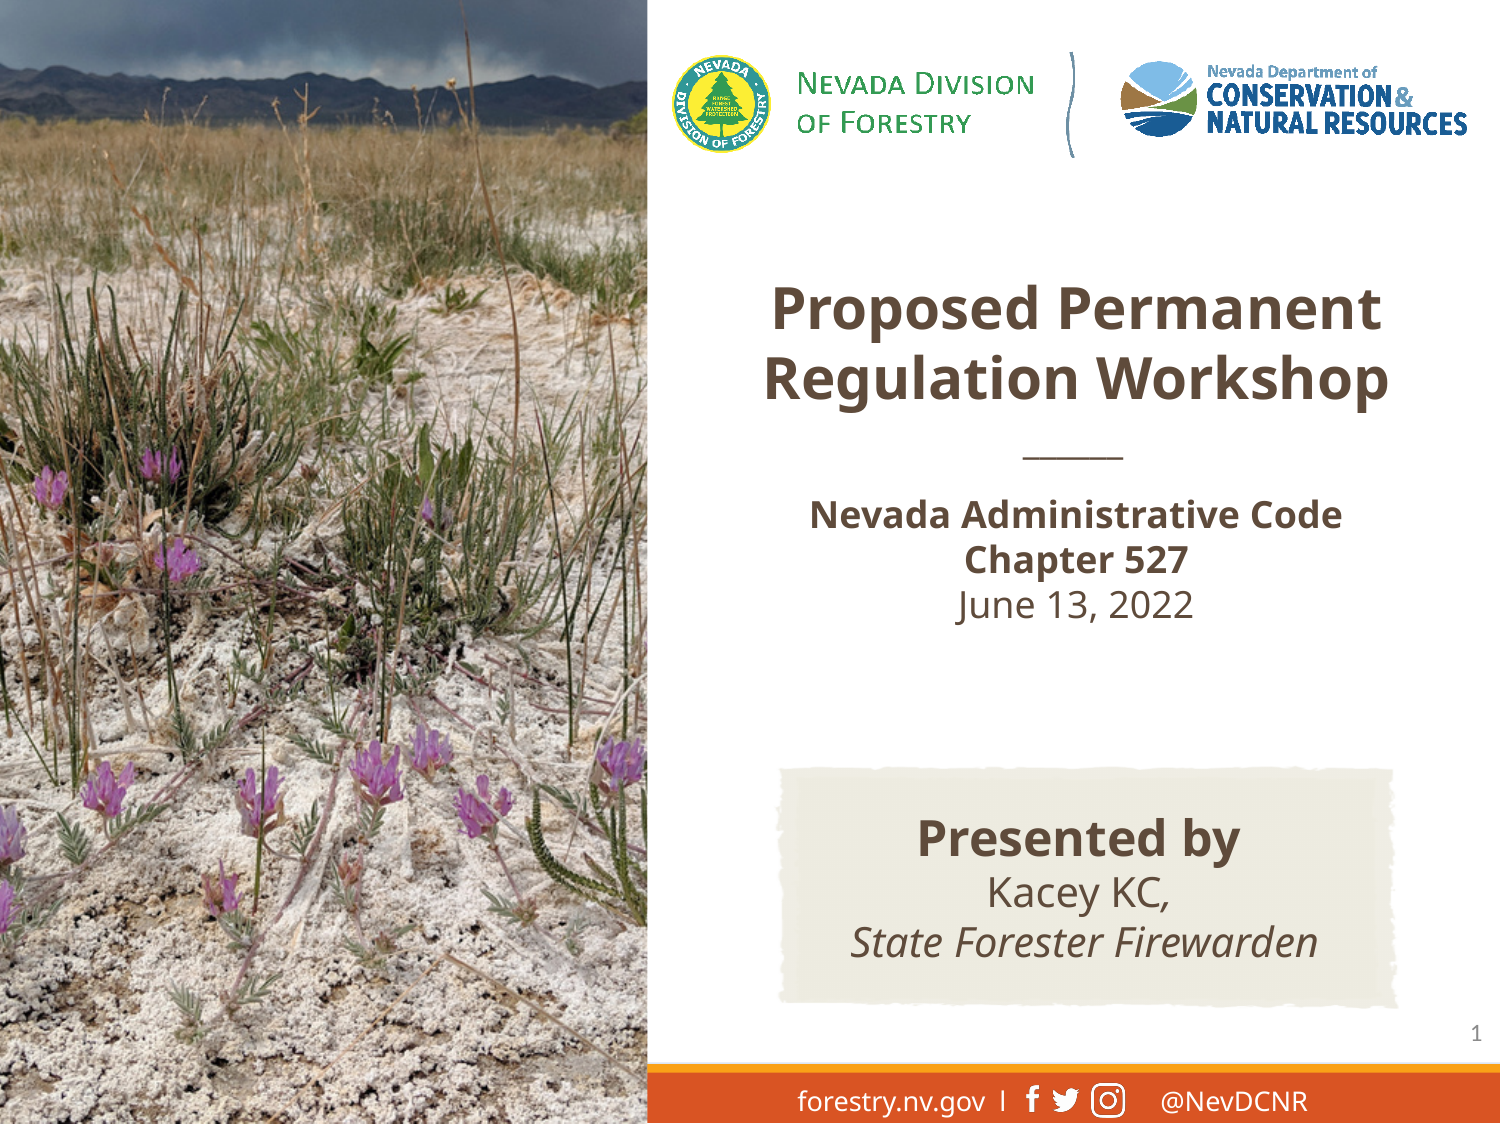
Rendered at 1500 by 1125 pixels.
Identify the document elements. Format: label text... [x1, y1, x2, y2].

text_box ______ [848, 409, 1299, 470]
text_box Presented by Kacey KC, State Forester Firewarden [781, 798, 959, 974]
picture [0, 0, 1500, 1125]
slide_number 1 [1213, 1001, 1498, 1032]
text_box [1019, 1079, 1130, 1118]
text_box Proposed Permanent Regulation Workshop Nevada Administrative Code Chapter 527 June 13, 2022 [697, 264, 1456, 634]
text_box Presented by Kacey KC, State Forester Firewarden [1213, 798, 1389, 974]
